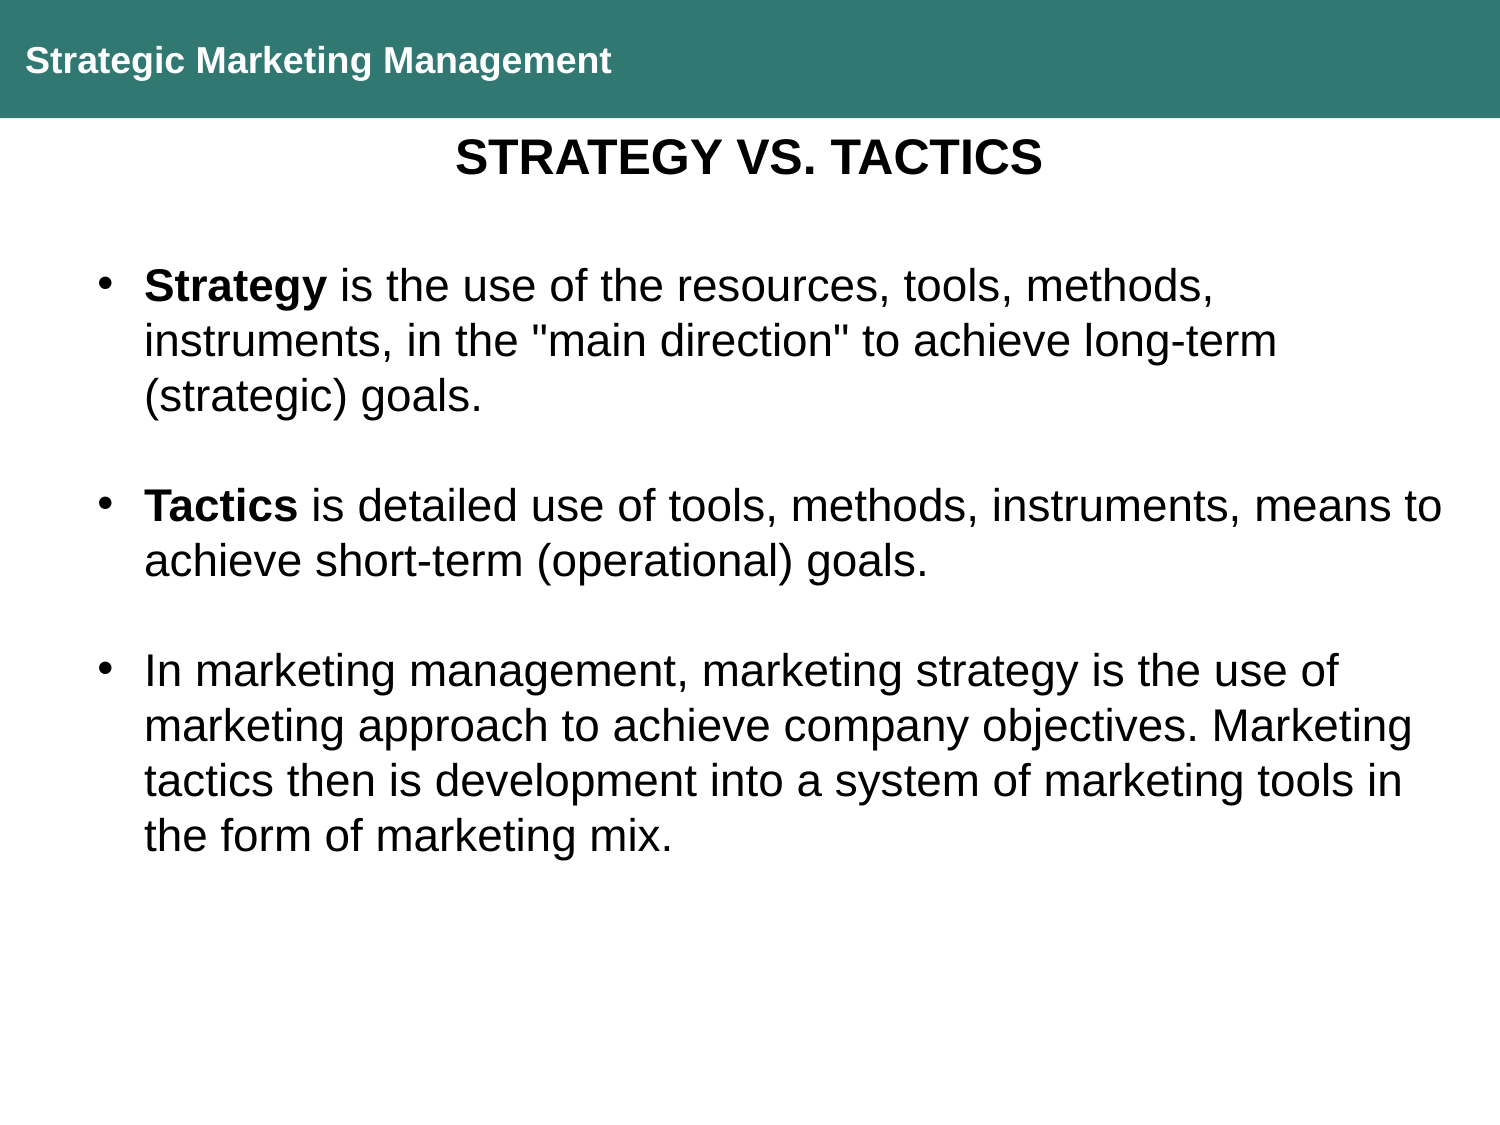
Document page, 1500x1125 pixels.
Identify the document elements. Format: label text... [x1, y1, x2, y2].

text_box Strategy is the use of the resources, tools, methods, instruments, in the "main direction" to achieve long-term (strategic) goals. Tactics is detailed use of tools, methods, instruments, means to achieve short-term (operational) goals. In marketing management, marketing strategy is the use of marketing approach to achieve company objectives. Marketing tactics then is development into a system of marketing tools in the form of marketing mix. [82, 247, 1474, 923]
text_box Strategic Marketing Management [0, 0, 1500, 120]
text_box STRATEGY VS. TACTICS [55, 117, 1444, 193]
